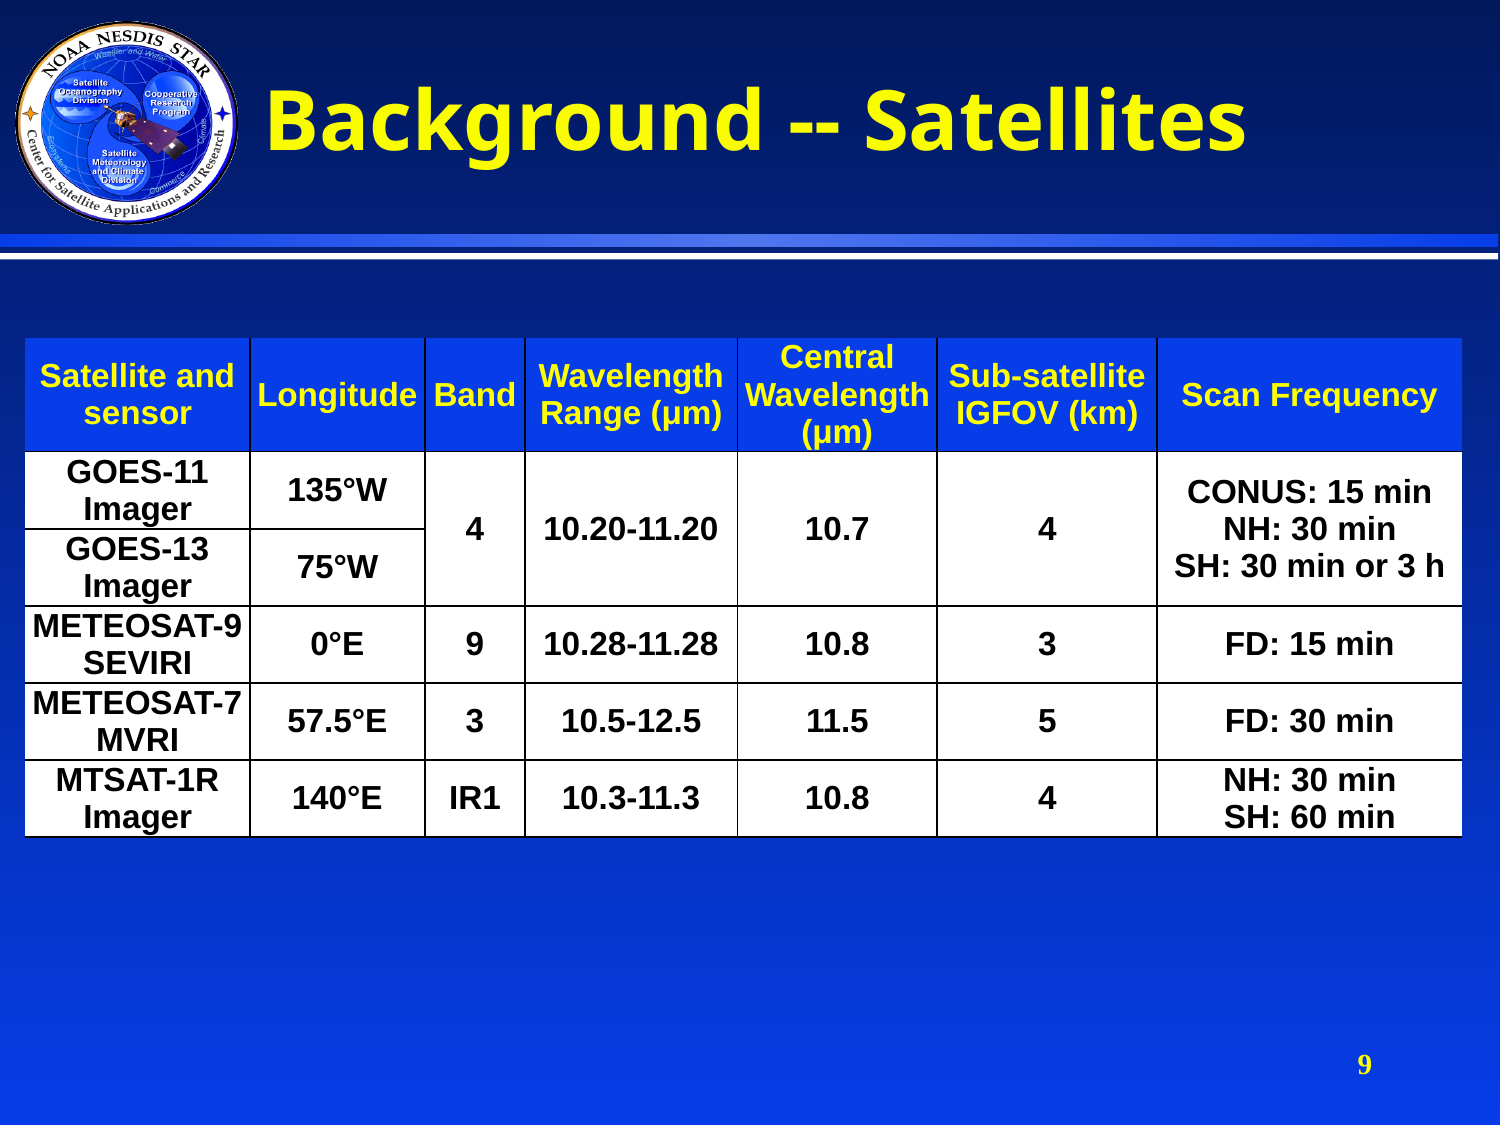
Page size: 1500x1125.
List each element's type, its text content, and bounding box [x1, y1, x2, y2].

table_cell FD: 15 min [1158, 607, 1462, 682]
picture [13, 21, 238, 226]
table_cell CONUS: 15 min NH: 30 min SH: 30 min or 3 h [1158, 452, 1462, 605]
table_cell 4 [938, 452, 1156, 605]
text_box 106 [1094, 234, 1099, 247]
table_cell GOES-13 Imager [25, 530, 249, 605]
table_cell 10.8 [738, 761, 936, 836]
table_cell FD: 30 min [1158, 684, 1462, 759]
slide_number 126 [708, 234, 713, 247]
table_cell METEOSAT-7 MVRI [25, 684, 249, 759]
table_cell METEOSAT-9 SEVIRI [25, 607, 249, 682]
table_cell 10.5-12.5 [526, 684, 737, 759]
table_cell 4 [426, 452, 524, 605]
table_cell 3 [426, 684, 524, 759]
table_cell 3 [938, 607, 1156, 682]
table_header Band [426, 338, 524, 451]
table_cell GOES-11 Imager [25, 452, 249, 528]
table_cell 5 [938, 684, 1156, 759]
table_cell 9 [426, 607, 524, 682]
table_header Sub-satellite IGFOV (km) [938, 338, 1156, 451]
title Background -- Satellites [112, 49, 1401, 201]
table_cell 140°E [251, 761, 424, 836]
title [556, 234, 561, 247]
table_cell 10.20-11.20 [526, 452, 737, 605]
table_cell 135°W [251, 452, 424, 528]
table_cell MTSAT-1R Imager [25, 761, 249, 836]
table_header Central Wavelength (μm) [738, 338, 936, 451]
table_cell 10.8 [738, 607, 936, 682]
table_header Satellite and sensor [25, 338, 249, 451]
table_header Wavelength Range (μm) [526, 338, 737, 451]
slide_number 9 [1074, 1024, 1388, 1101]
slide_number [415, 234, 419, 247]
table_cell 10.28-11.28 [526, 607, 737, 682]
table_header Longitude [251, 338, 424, 451]
table_cell 75°W [251, 530, 424, 605]
table_cell 4 [938, 761, 1156, 836]
table_cell 10.3-11.3 [526, 761, 737, 836]
table_cell 10.7 [738, 452, 936, 605]
table_cell NH: 30 min SH: 60 min [1158, 761, 1462, 836]
table_cell 57.5°E [251, 684, 424, 759]
table_cell IR1 [426, 761, 524, 836]
table_cell 0°E [251, 607, 424, 682]
table_header Scan Frequency [1158, 338, 1462, 451]
table_cell 11.5 [738, 684, 936, 759]
